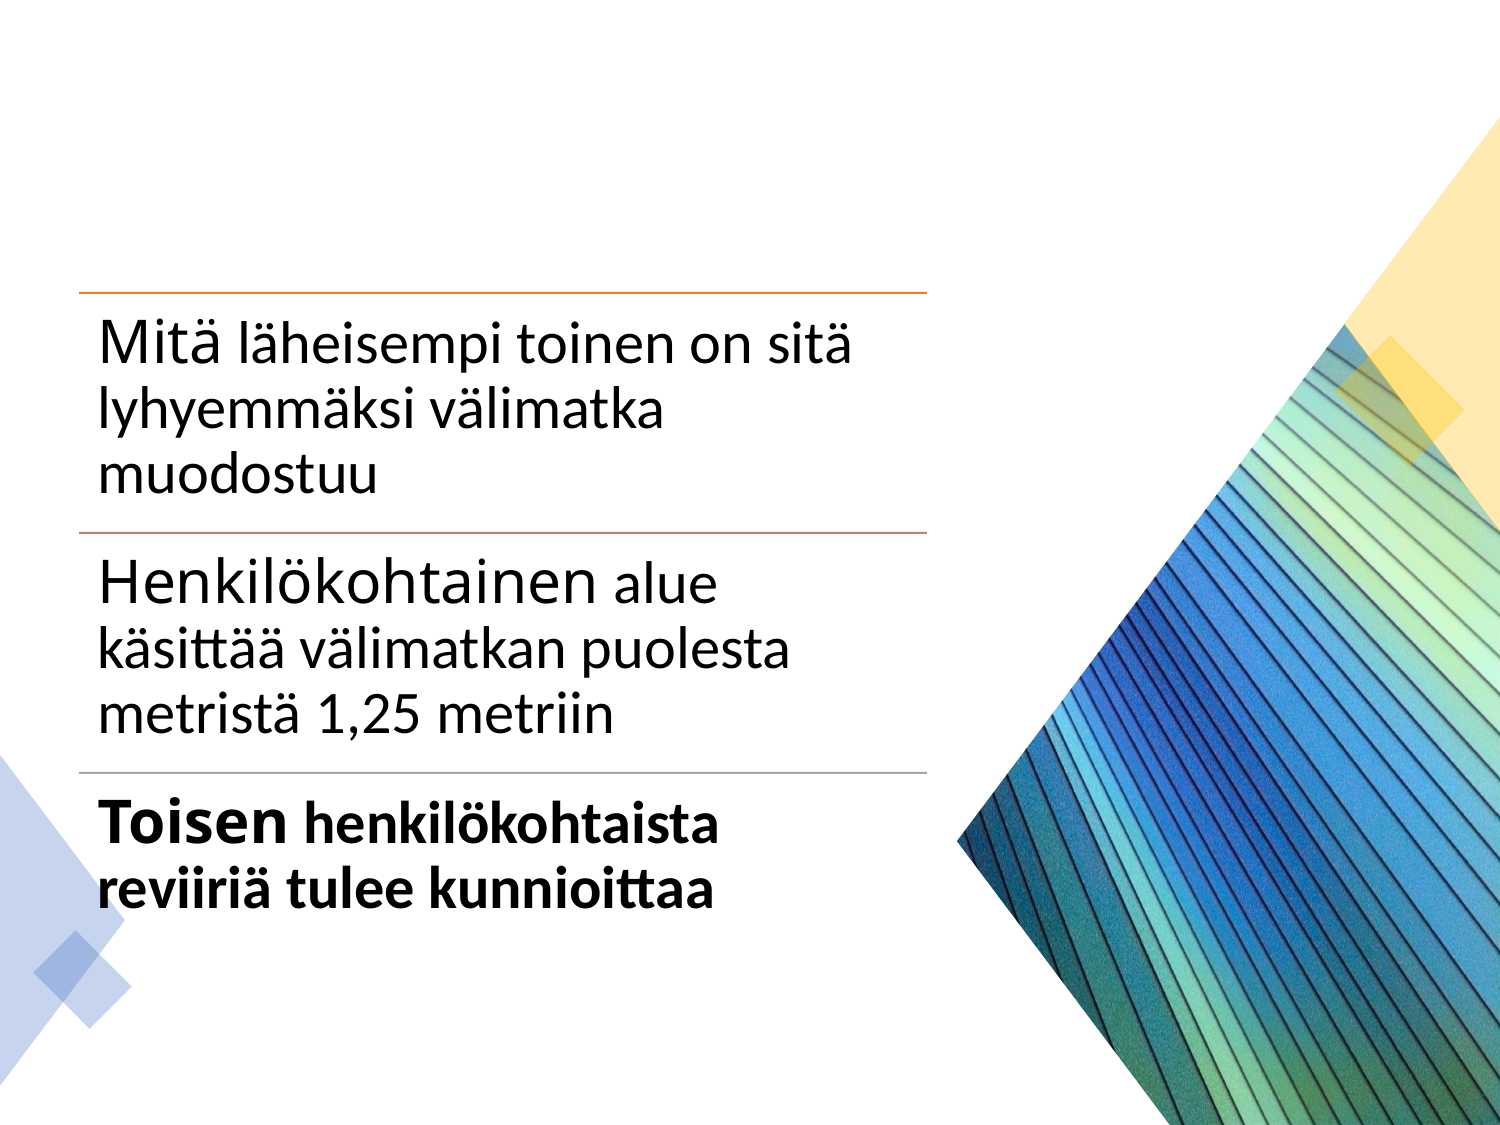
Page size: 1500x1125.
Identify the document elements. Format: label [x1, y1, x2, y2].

picture [956, 324, 1500, 1125]
text_box [0, 753, 79, 1088]
text_box [1342, 115, 1500, 324]
text_box [31, 928, 106, 1031]
list [79, 292, 928, 1014]
text_box [0, 0, 1500, 1125]
